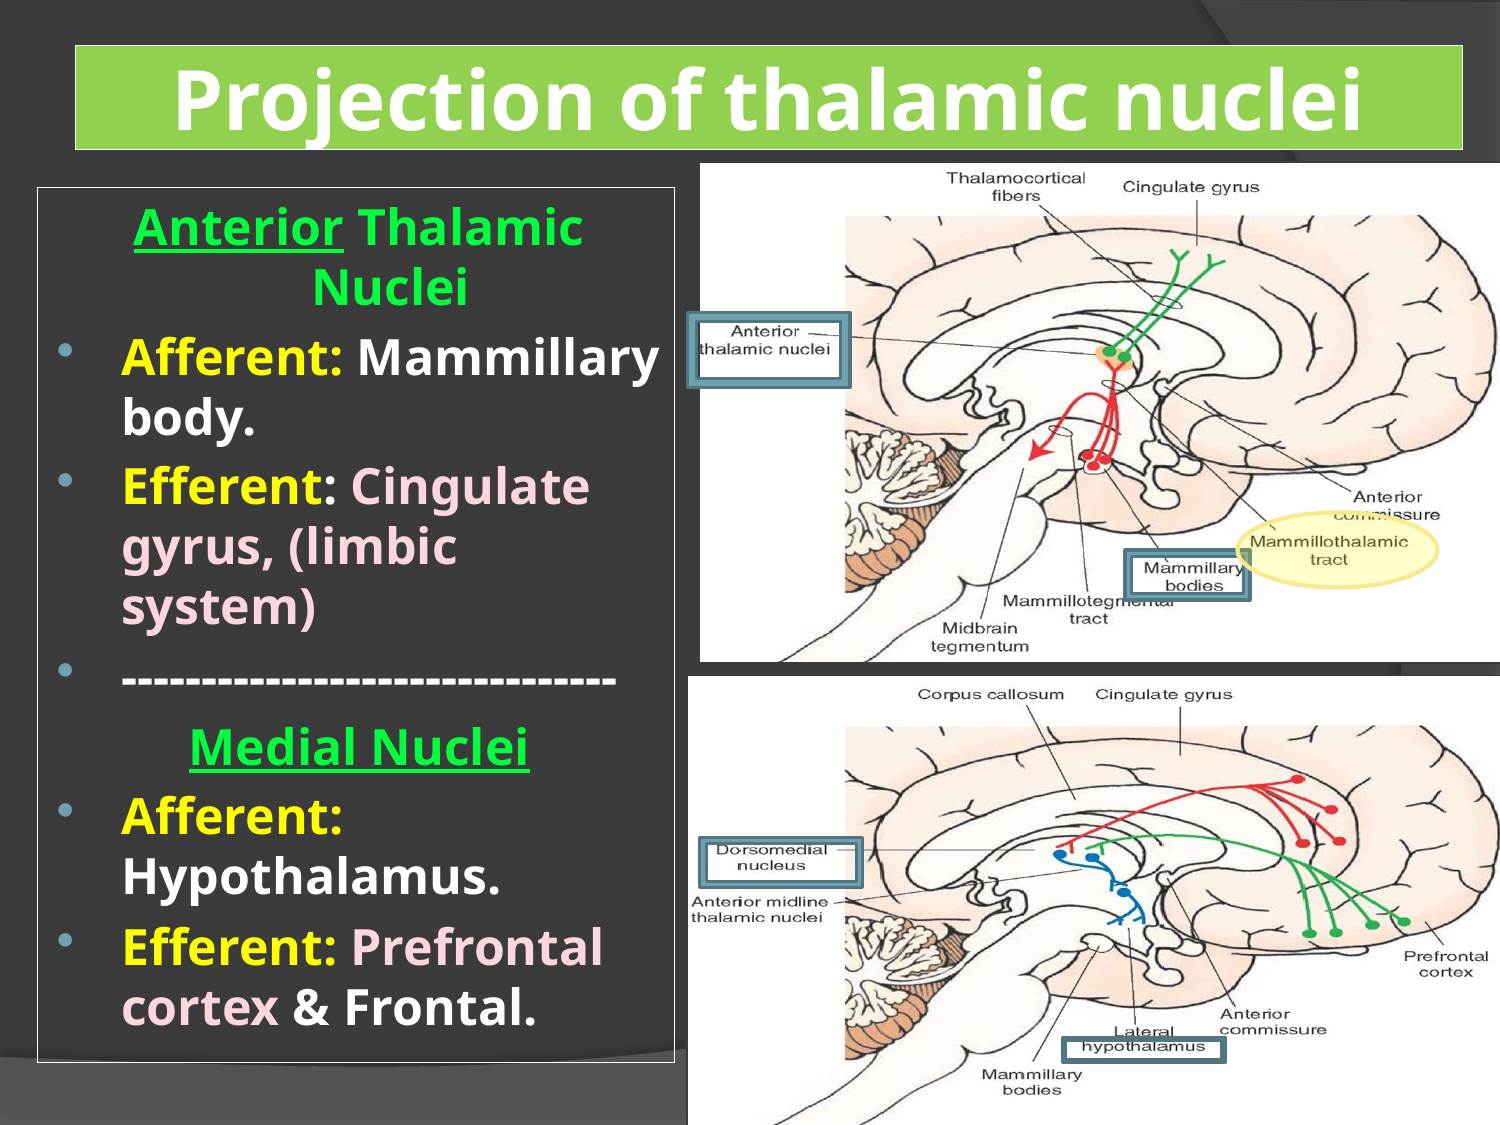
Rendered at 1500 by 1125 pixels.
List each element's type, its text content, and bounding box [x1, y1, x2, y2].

picture [687, 675, 1500, 1125]
list Anterior Thalamic Nuclei Afferent: Mammillary body. Efferent: Cingulate gyrus, (limbic system) ------------------------------- Medial Nuclei Afferent: Hypothalamus. Efferent: Prefrontal cortex & Frontal. [37, 187, 675, 1063]
title Projection of thalamic nuclei [75, 45, 1463, 150]
picture [699, 162, 1500, 663]
text_box [686, 311, 690, 389]
